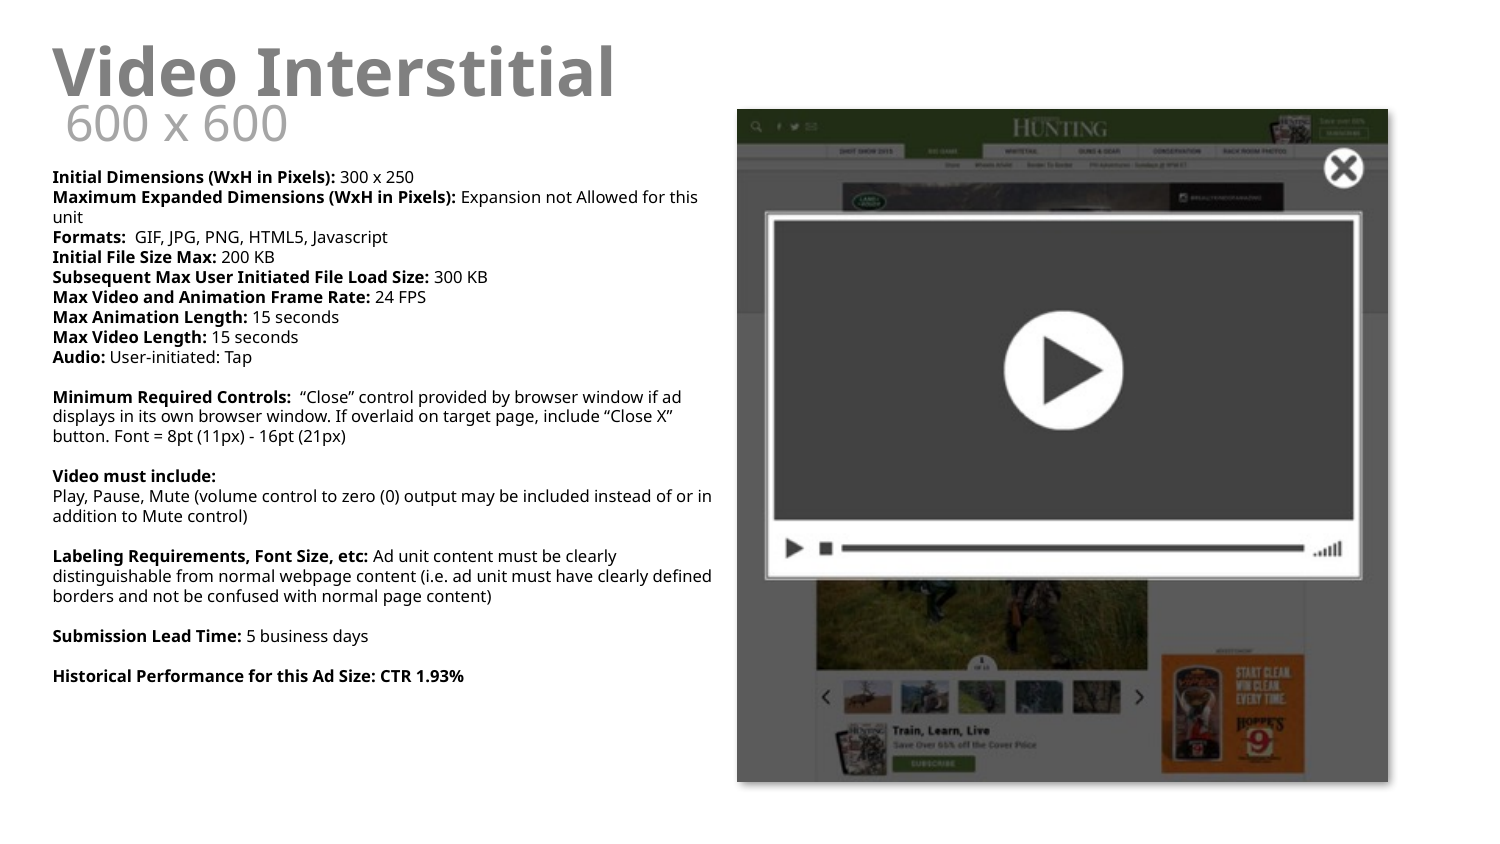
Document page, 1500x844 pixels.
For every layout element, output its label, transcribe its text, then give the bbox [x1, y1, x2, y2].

text_box Video Interstitial [37, 21, 788, 117]
text_box Initial Dimensions (WxH in Pixels): 300 x 250 Maximum Expanded Dimensions (WxH in Pixels): Expansion not Allowed for this unit Formats: GIF, JPG, PNG, HTML5, Javascript Initial File Size Max: 200 KB Subsequent Max User Initiated File Load Size: 300 KB Max Video and Animation Frame Rate: 24 FPS Max Animation Length: 15 seconds Max Video Length: 15 seconds Audio: User-initiated: Tap Minimum Required Controls: “Close” control provided by browser window if ad displays in its own browser window. If overlaid on target page, include “Close X” button. Font = 8pt (11px) - 16pt (21px) Video must include: Play, Pause, Mute (volume control to zero (0) output may be included instead of or in addition to Mute control) Labeling Requirements, Font Size, etc: Ad unit content must be clearly distinguishable from normal webpage content (i.e. ad unit must have clearly defined borders and not be confused with normal page content) Submission Lead Time: 5 business days Historical Performance for this Ad Size: CTR 1.93% [37, 159, 732, 694]
text_box 600 x 600 [50, 117, 732, 160]
picture [737, 109, 1388, 782]
